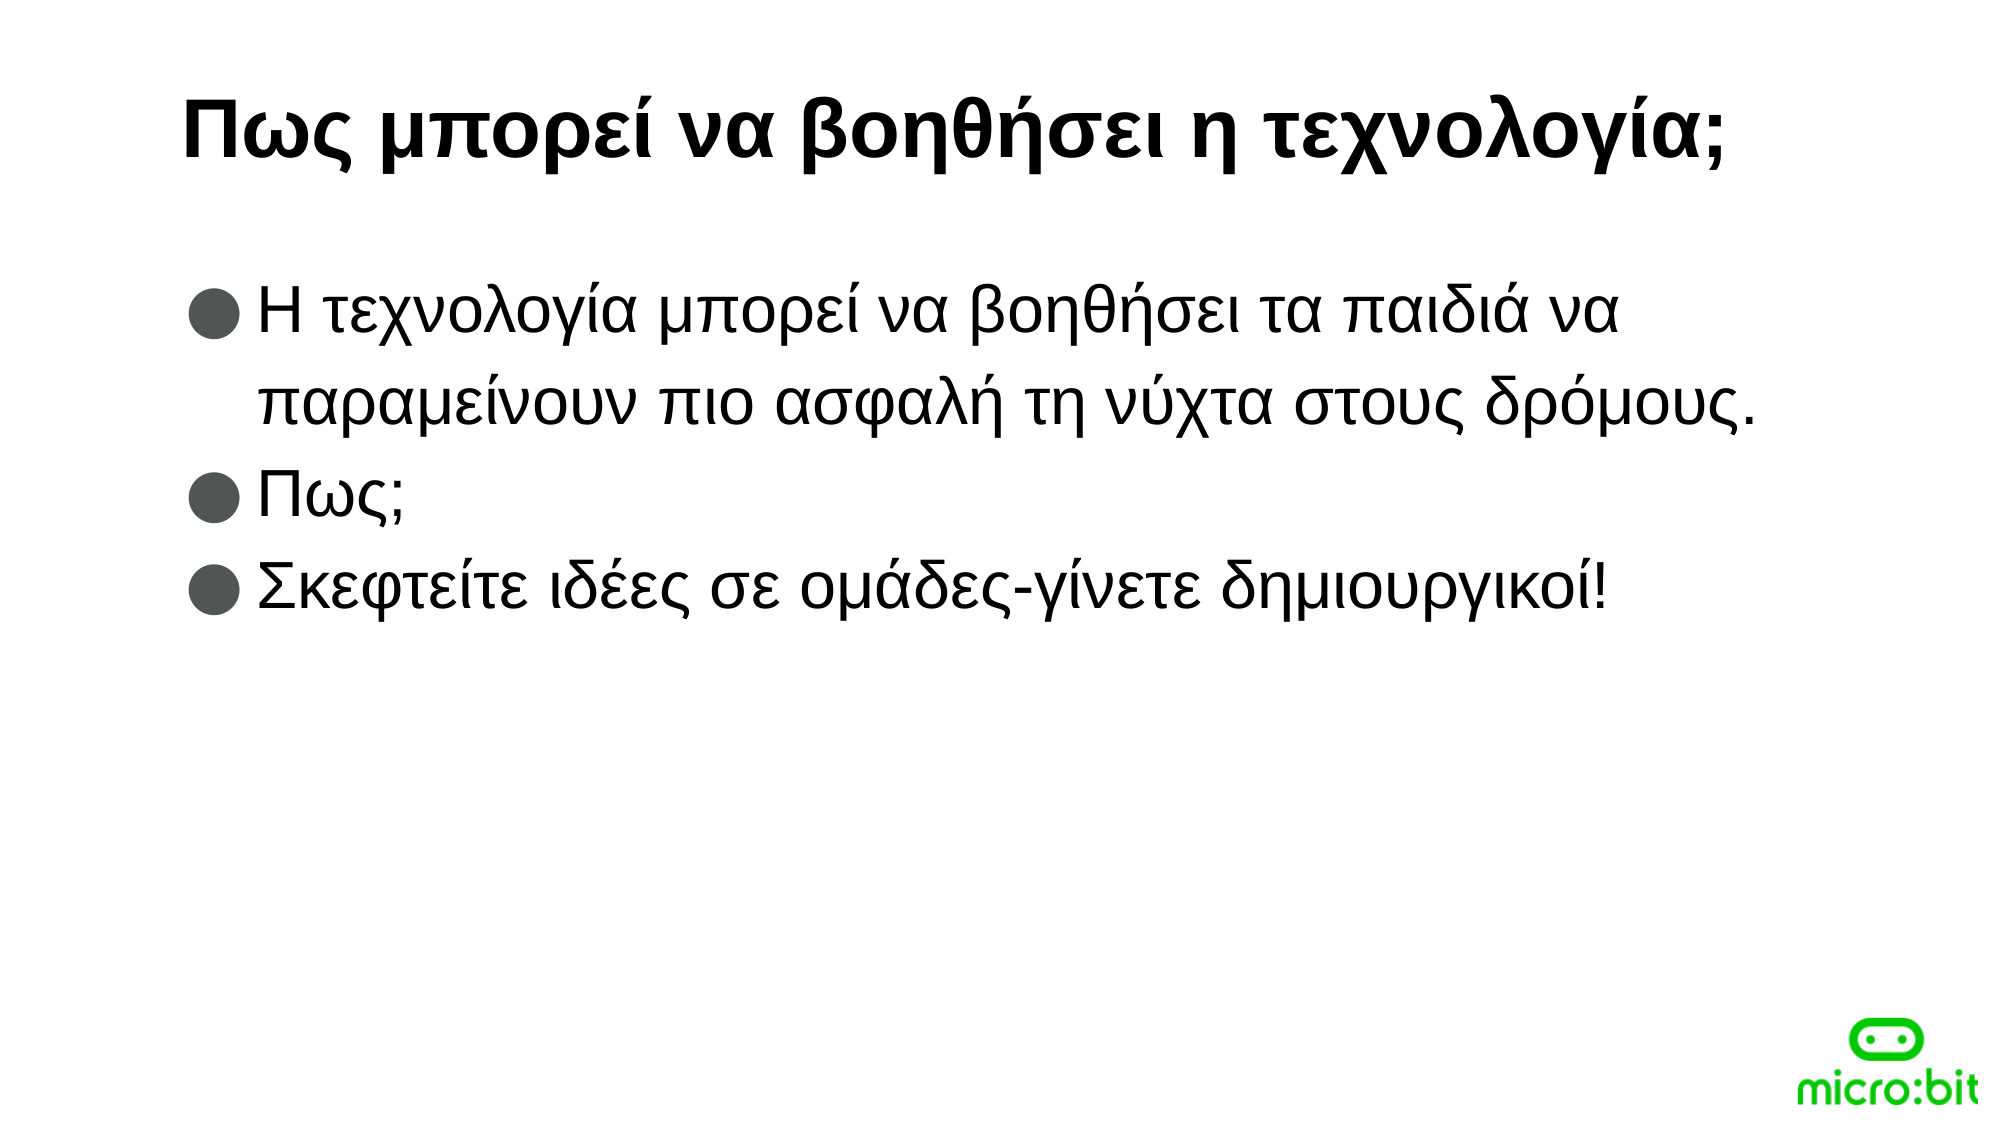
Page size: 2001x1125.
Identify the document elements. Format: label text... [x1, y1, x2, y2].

picture [1797, 1017, 1978, 1106]
text_box Πως μπορεί να βοηθήσει η τεχνολογία; Η τεχνολογία μπορεί να βοηθήσει τα παιδιά να παραμείνουν πιο ασφαλή τη νύχτα στους δρόμους. Πως; Σκεφτείτε ιδέες σε ομάδες-γίνετε δημιουργικοί! [166, 60, 1918, 884]
